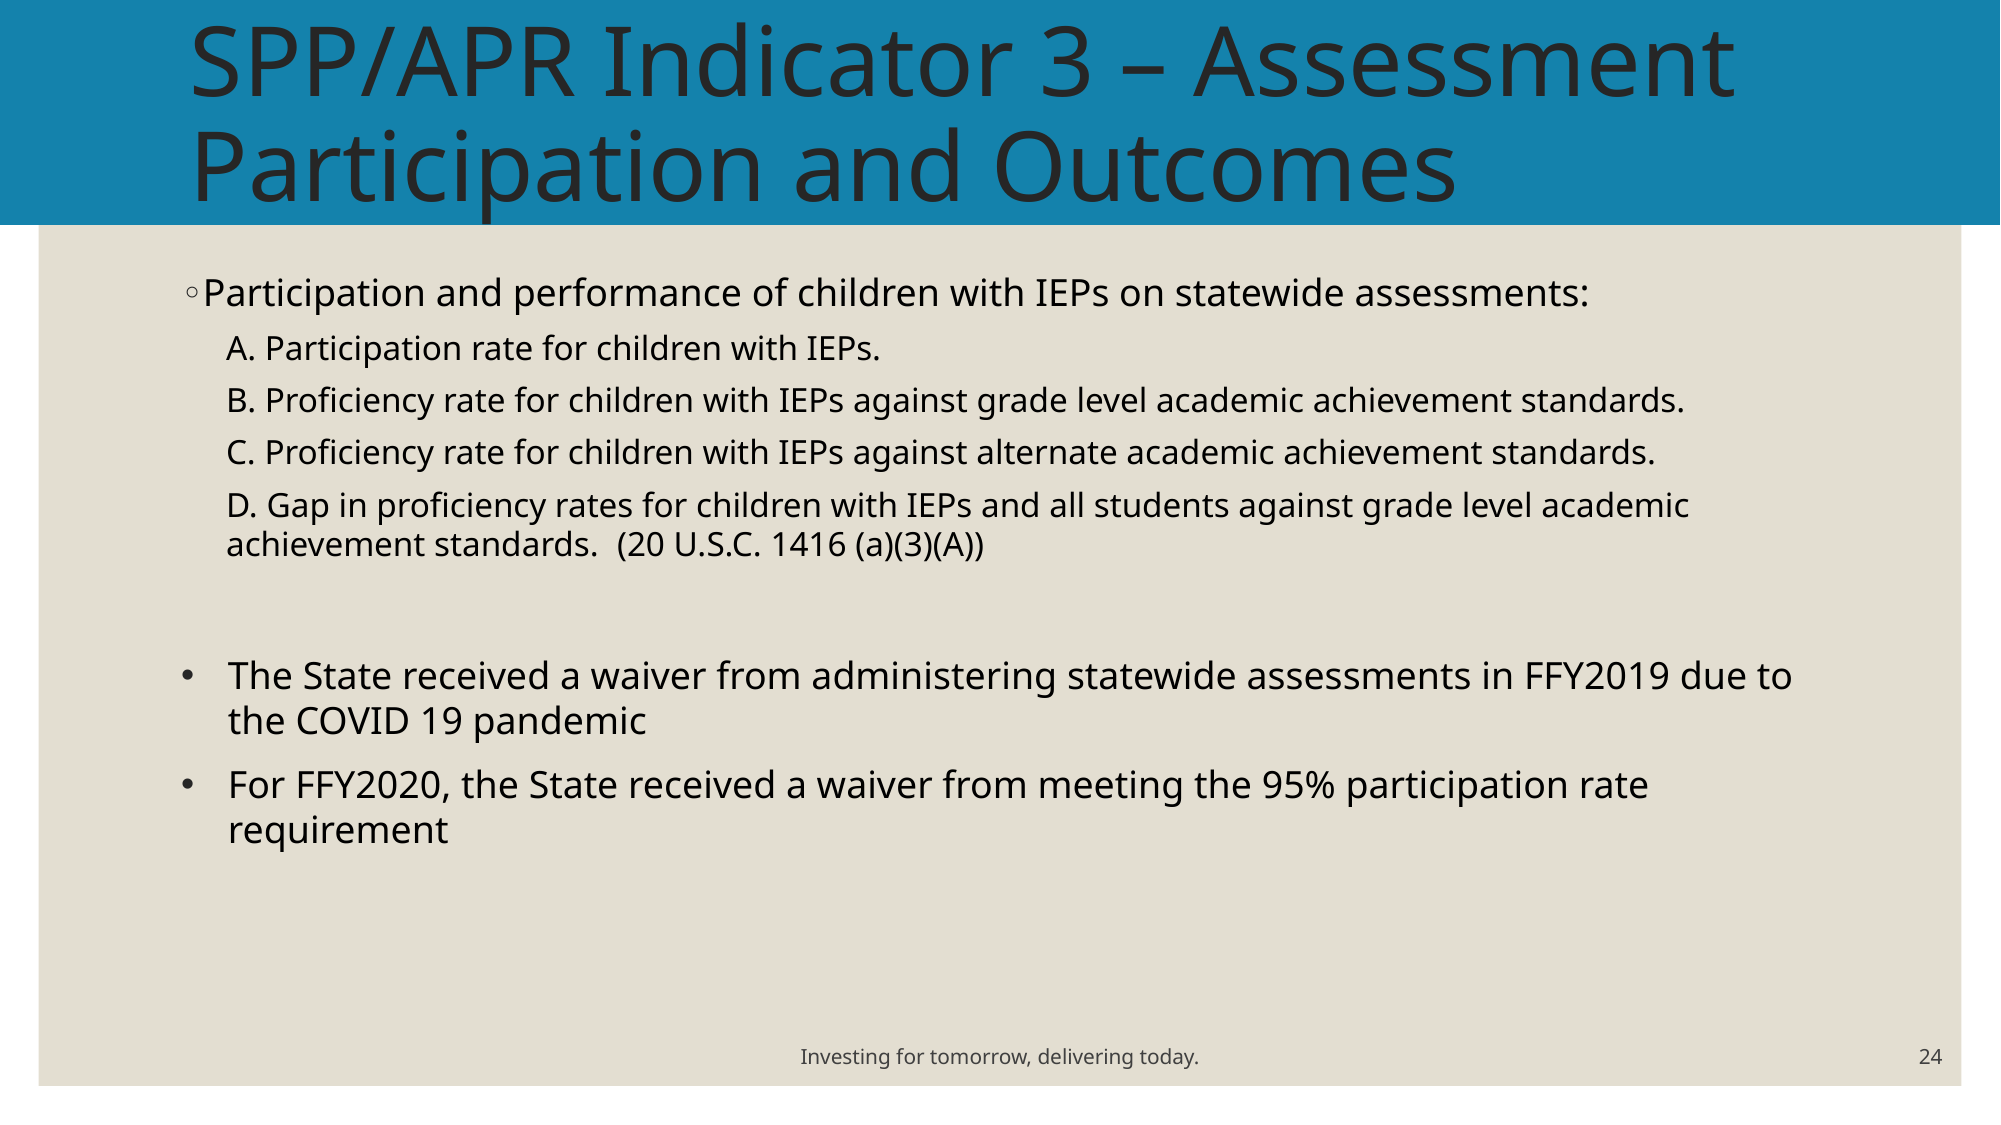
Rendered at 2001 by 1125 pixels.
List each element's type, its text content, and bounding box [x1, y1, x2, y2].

slide_number 24 [1717, 1034, 1958, 1080]
list Participation and performance of children with IEPs on statewide assessments: A. Participation rate for children with IEPs. B. Proficiency rate for children with IEPs against grade level academic achievement standards. C. Proficiency rate for children with IEPs against alternate academic achievement standards. D. Gap in proficiency rates for children with IEPs and all students against grade level academic achievement standards. (20 U.S.C. 1416 (a)(3)(A)) The State received a waiver from administering statewide assessments in FFY2019 due to the COVID 19 pandemic For FFY2020, the State received a waiver from meeting the 95% participation rate requirement [166, 261, 1816, 1019]
footer Investing for tomorrow, delivering today. [572, 1034, 1428, 1080]
title SPP/APR Indicator 3 – Assessment Participation and Outcomes [174, 5, 1825, 231]
